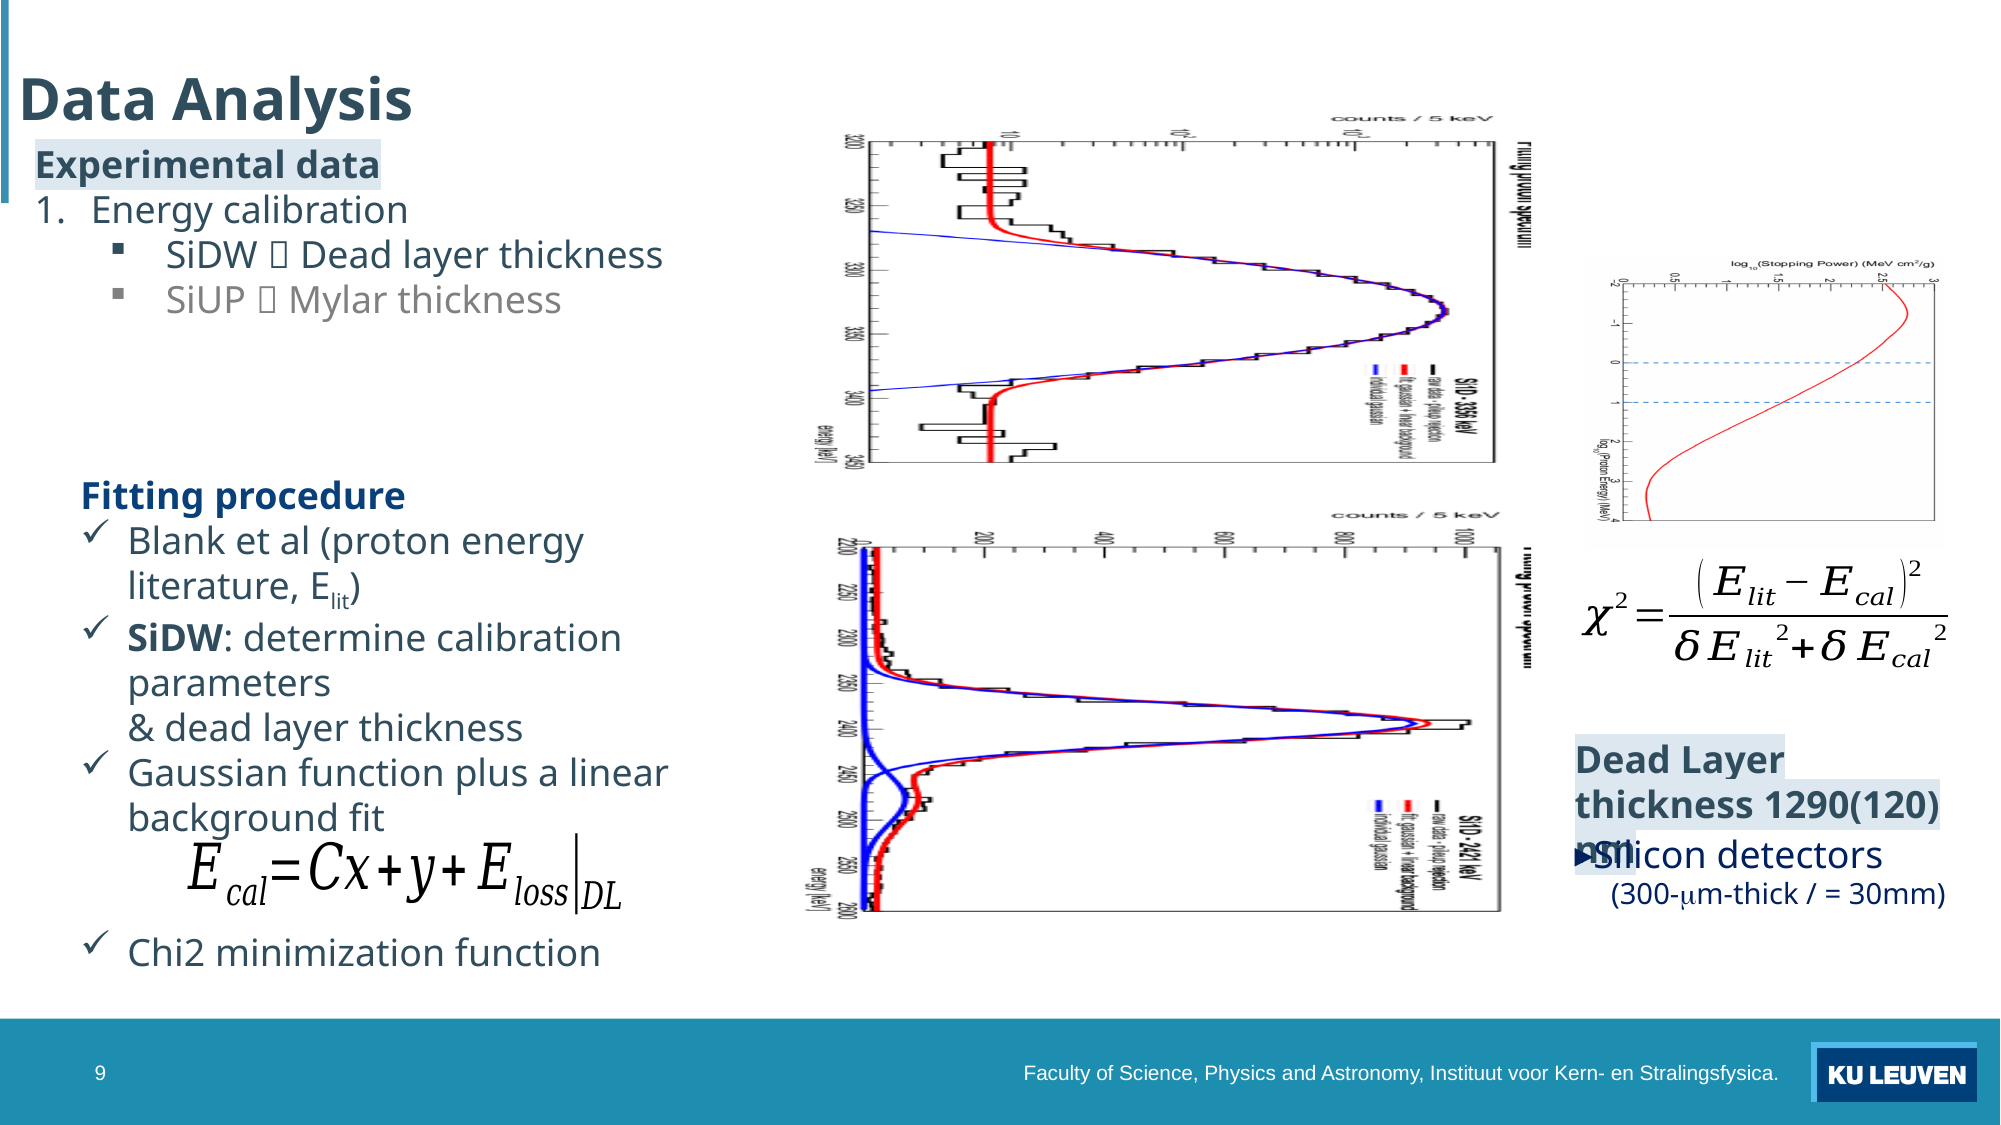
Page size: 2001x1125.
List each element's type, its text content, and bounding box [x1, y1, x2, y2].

picture [1811, 1042, 1977, 1102]
picture [933, 0, 1387, 1100]
text_box Fitting procedure Blank et al (proton energy literature, Elit) SiDW: determine calibration parameters & dead layer thickness Gaussian function plus a linear background fit Chi2 minimization function [65, 464, 743, 1026]
text_box Data Analysis [10, 0, 973, 203]
slide_number 9 [94, 1026, 201, 1125]
picture [1618, 222, 1912, 582]
text_box Dead Layer thickness 1290(120) nm [1559, 728, 1981, 879]
text_box Data Analysis [1373, 0, 1999, 203]
text_box [0, 0, 10, 204]
footer Faculty of Science, Physics and Astronomy, Instituut voor Kern- en Stralingsfysica. [989, 1018, 1809, 1125]
text_box Experimental data Energy calibration SiDW  Dead layer thickness SiUP  Mylar thickness [19, 133, 680, 329]
